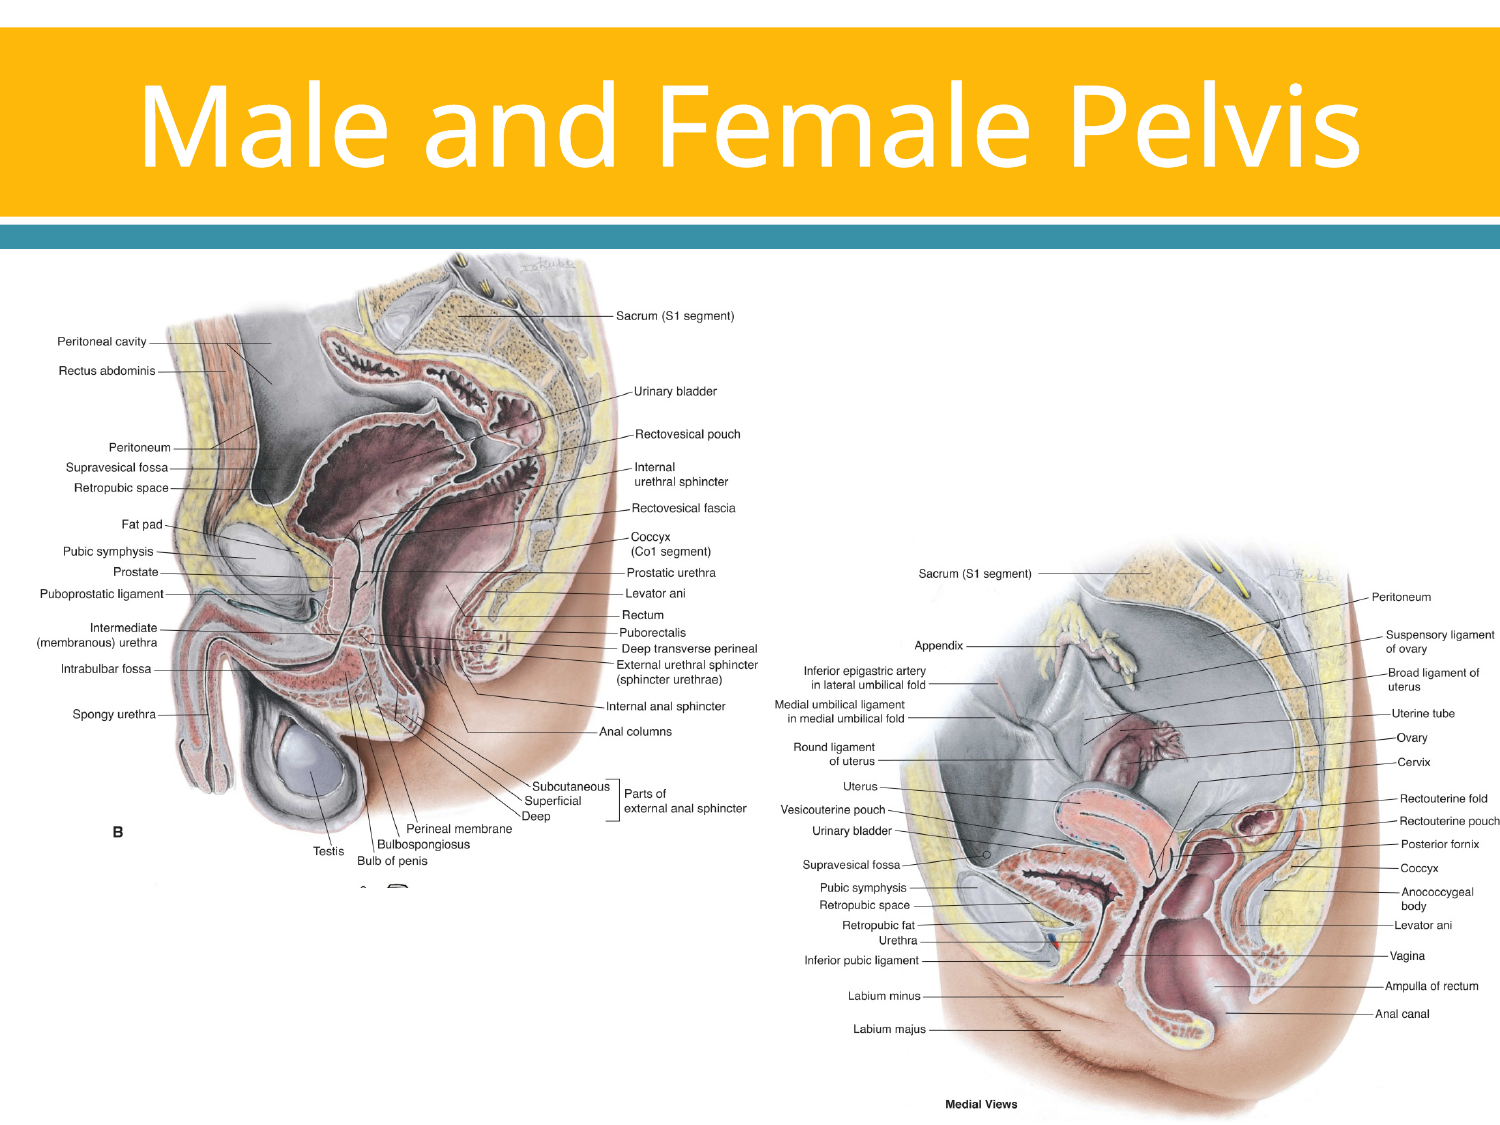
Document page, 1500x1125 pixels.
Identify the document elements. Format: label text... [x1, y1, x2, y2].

title Male and Female Pelvis [75, 29, 1425, 213]
picture [16, 249, 1500, 1123]
